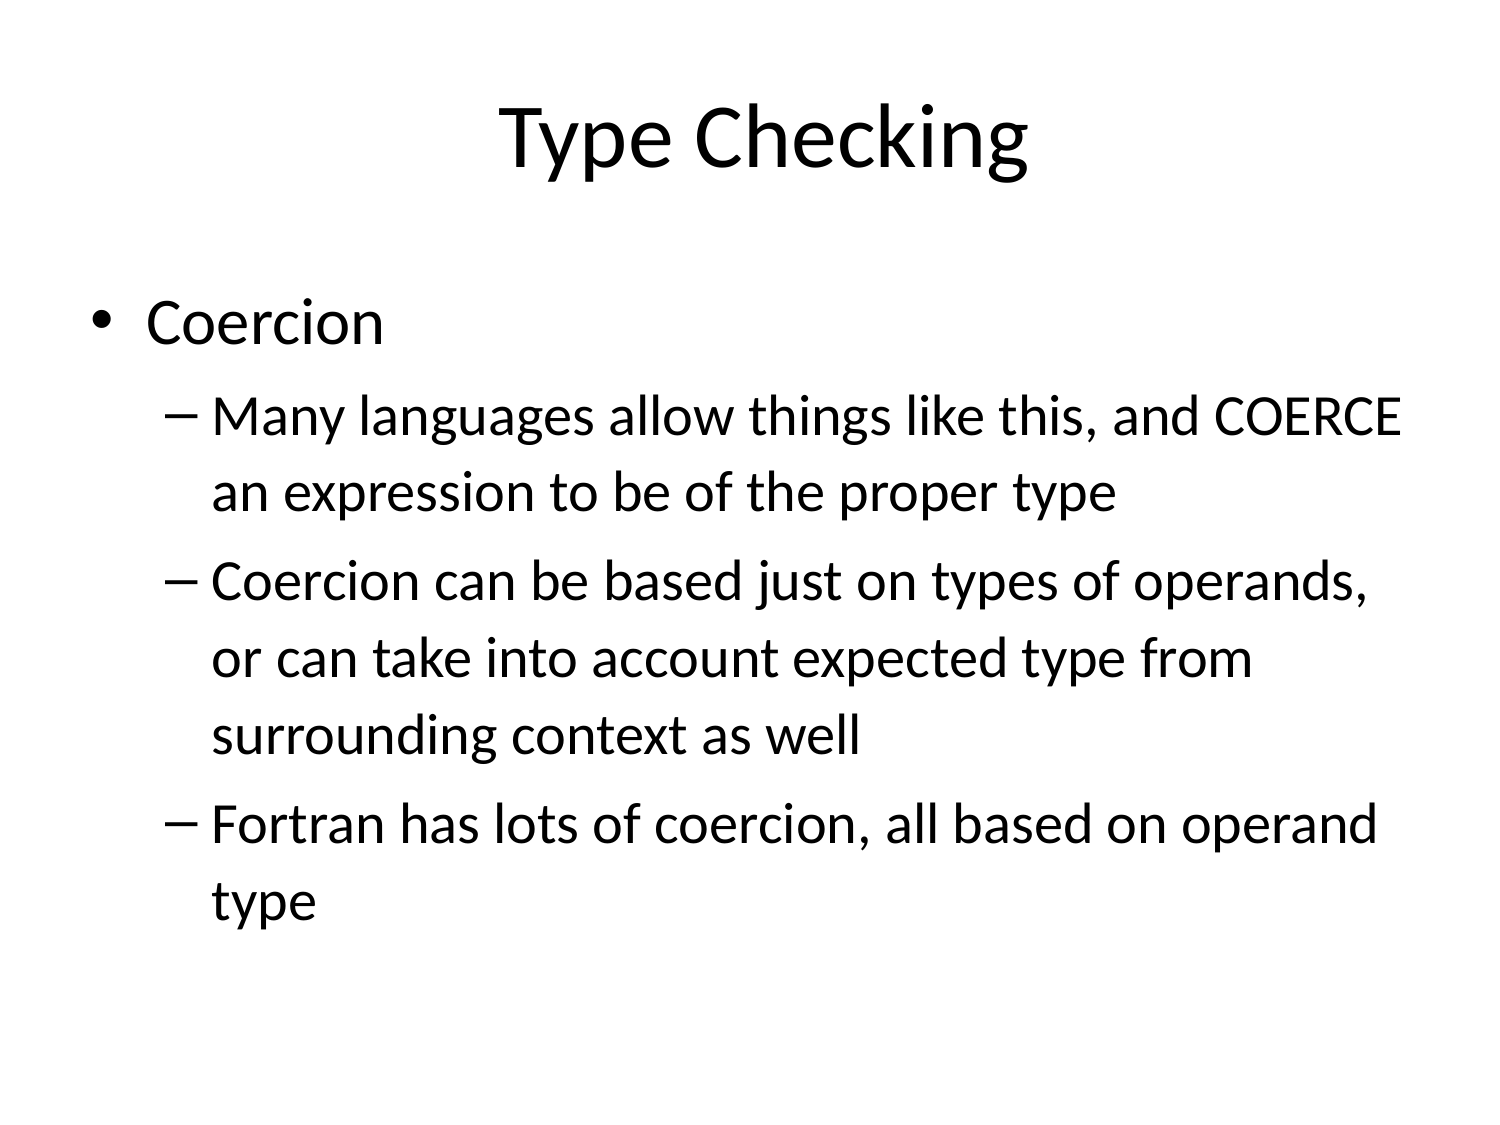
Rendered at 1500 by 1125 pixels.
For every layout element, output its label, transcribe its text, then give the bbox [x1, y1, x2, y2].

title Type Checking [66, 37, 1463, 225]
list Coercion Many languages allow things like this, and COERCE an expression to be of the proper type Coercion can be based just on types of operands, or can take into account expected type from surrounding context as well Fortran has lots of coercion, all based on operand type [75, 262, 1425, 1005]
